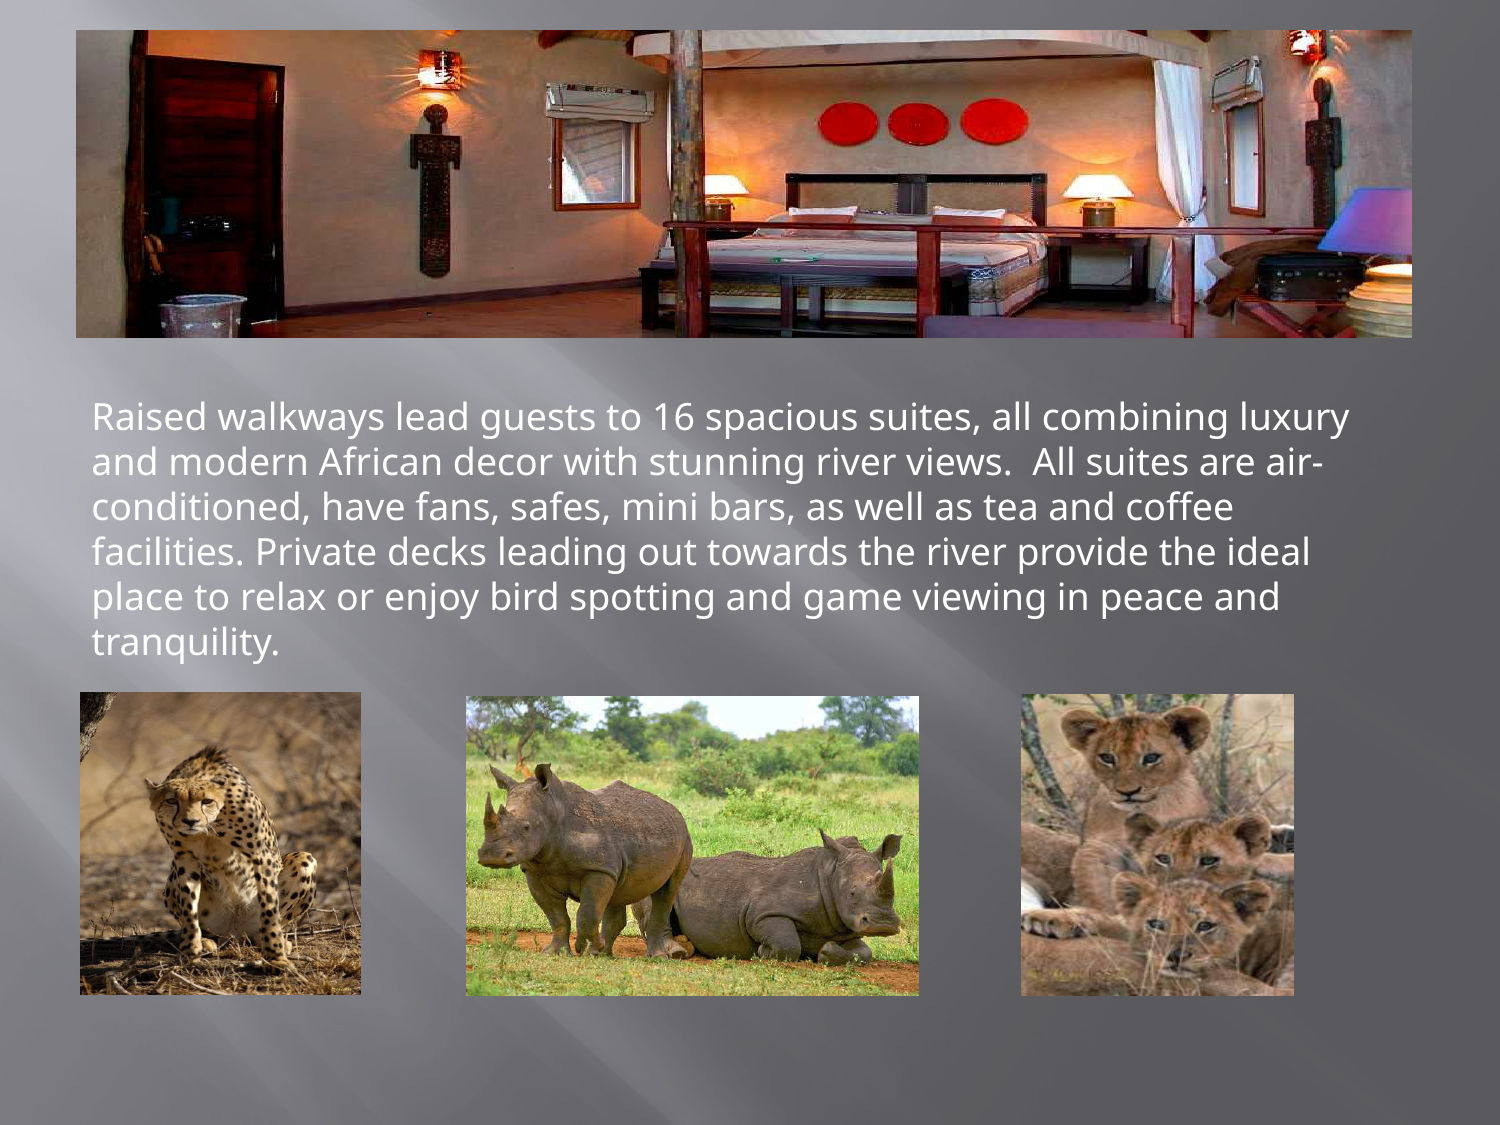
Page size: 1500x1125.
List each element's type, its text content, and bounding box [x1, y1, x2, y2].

picture [1021, 693, 1294, 997]
picture [466, 695, 919, 997]
picture [76, 30, 1412, 339]
picture [79, 692, 361, 995]
text_box Raised walkways lead guests to 16 spacious suites, all combining luxury and modern African decor with stunning river views. All suites are air-conditioned, have fans, safes, mini bars, as well as tea and coffee facilities. Private decks leading out towards the river provide the ideal place to relax or enjoy bird spotting and game viewing in peace and tranquility. [76, 385, 1412, 670]
